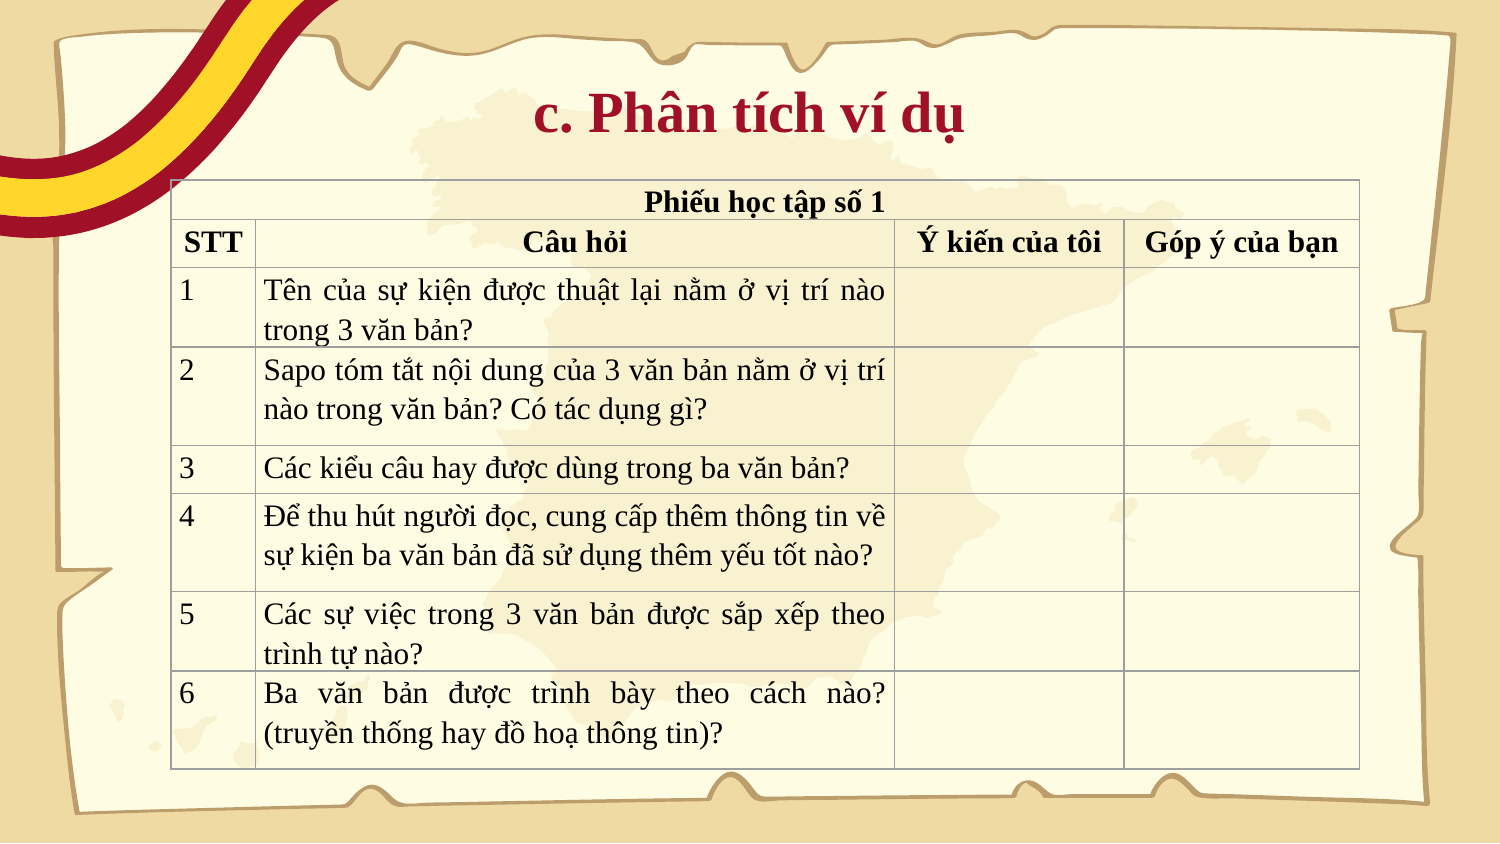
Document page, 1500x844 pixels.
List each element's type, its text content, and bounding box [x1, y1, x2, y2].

table_cell Ý kiến của tôi [895, 220, 1123, 267]
table_header Phiếu học tập số 1 [352, 181, 1359, 219]
table_cell [895, 446, 1123, 493]
table_cell [1125, 268, 1359, 346]
table_cell [1125, 446, 1359, 493]
table_cell [1125, 592, 1359, 670]
table_cell 2 [172, 348, 255, 445]
table_cell Các kiểu câu hay được dùng trong ba văn bản? [256, 446, 894, 493]
table_cell Ba văn bản được trình bày theo cách nào? (truyền thống hay đồ hoạ thông tin)? [256, 672, 894, 768]
table_cell Các sự việc trong 3 văn bản được sắp xếp theo trình tự nào? [256, 592, 894, 670]
table_cell Góp ý của bạn [1125, 220, 1359, 267]
table_cell 4 [172, 494, 255, 591]
table_cell [895, 268, 1123, 346]
table_cell Để thu hút người đọc, cung cấp thêm thông tin về sự kiện ba văn bản đã sử dụng thêm yếu tốt nào? [256, 494, 894, 591]
table_cell 5 [172, 592, 255, 670]
table_cell Câu hỏi [256, 220, 894, 267]
table_cell Tên của sự kiện được thuật lại nằm ở vị trí nào trong 3 văn bản? [256, 268, 894, 346]
table_cell 3 [172, 446, 255, 493]
table_cell [895, 672, 1123, 768]
table_cell [1125, 494, 1359, 591]
table_cell STT [172, 248, 255, 267]
table_cell [895, 348, 1123, 445]
table_cell [895, 494, 1123, 591]
title c. Phân tích ví dụ [352, 50, 1253, 160]
table_cell 6 [172, 672, 255, 768]
table_cell [1125, 348, 1359, 445]
table_cell [895, 592, 1123, 670]
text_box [0, 0, 349, 239]
table_cell 1 [172, 268, 255, 346]
table_cell Sapo tóm tắt nội dung của 3 văn bản nằm ở vị trí nào trong văn bản? Có tác dụng gì? [256, 348, 894, 445]
table_cell [1125, 672, 1359, 768]
